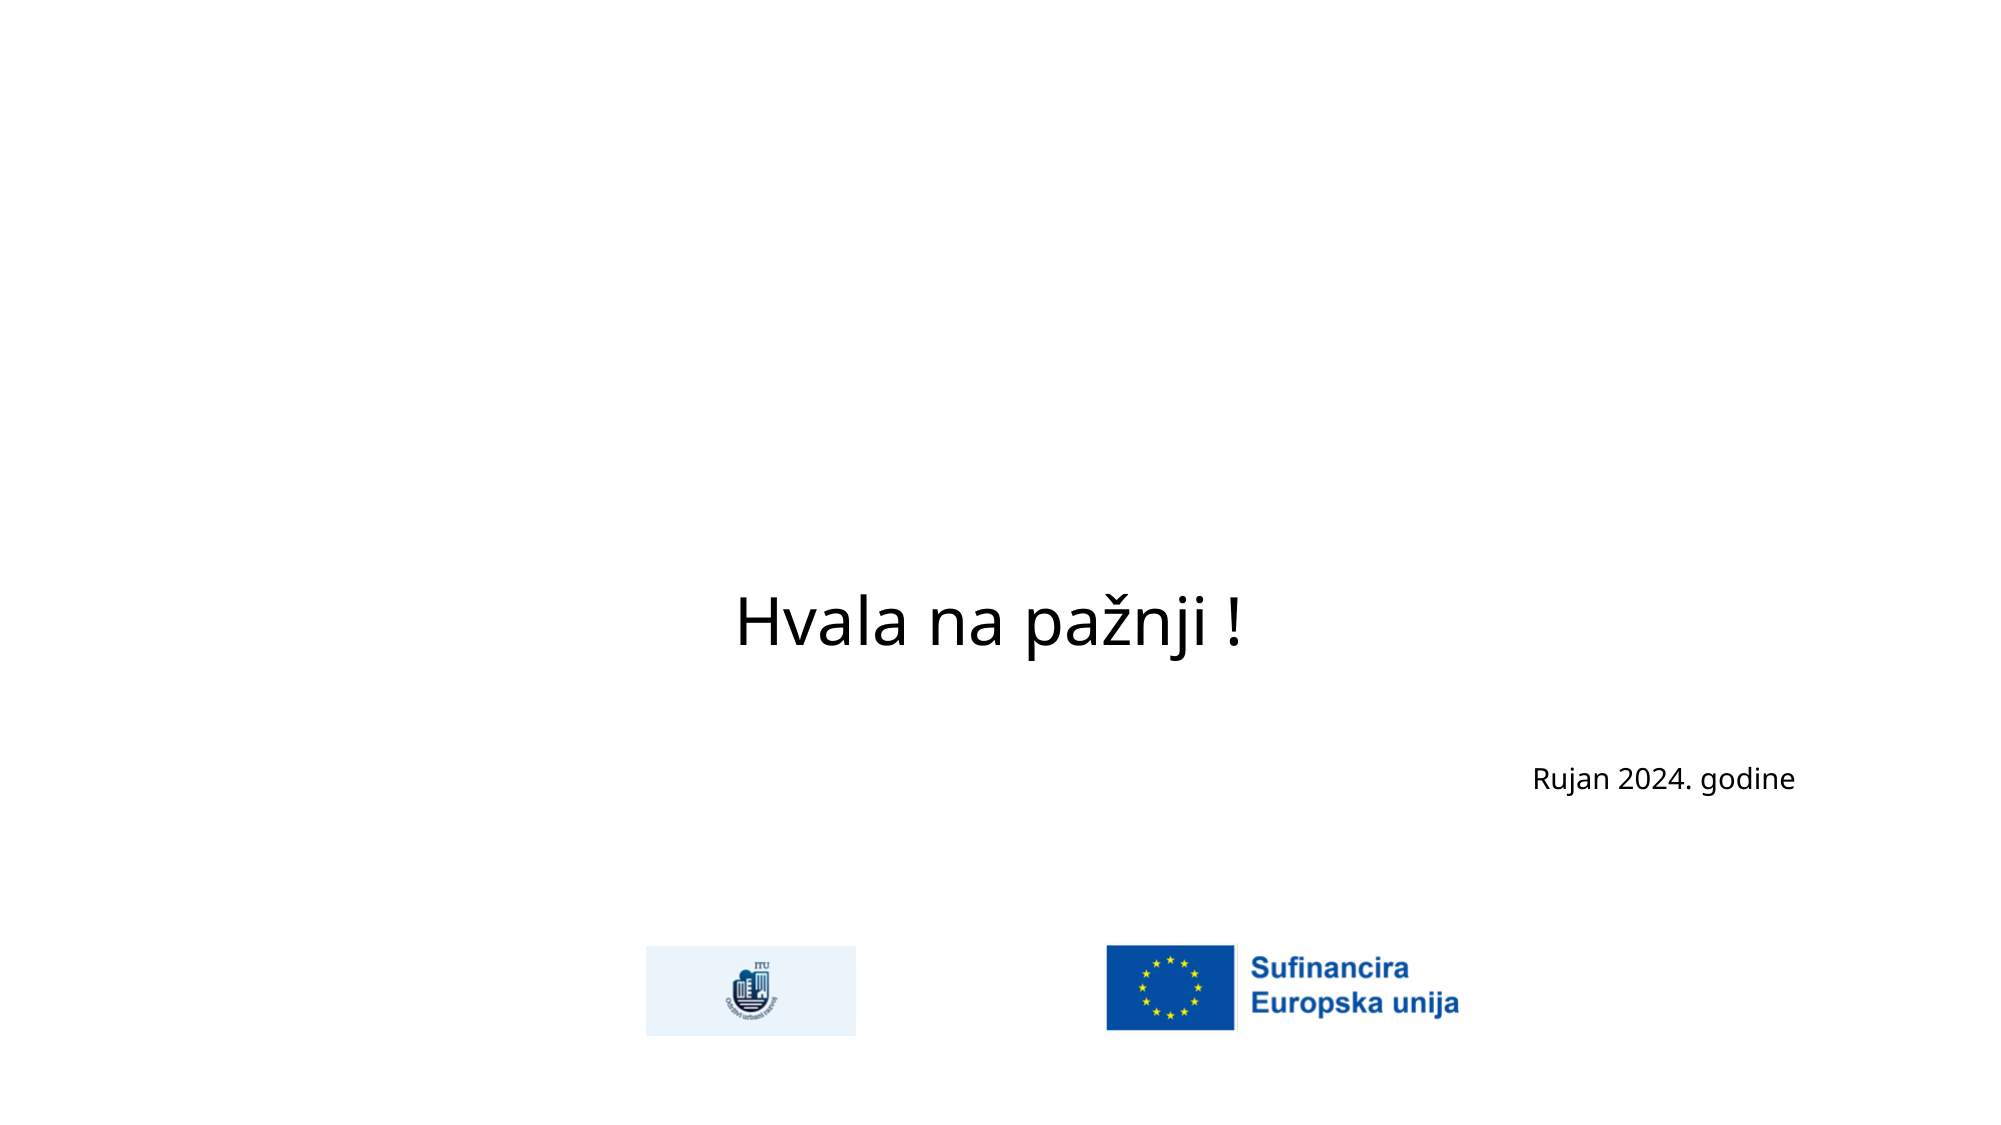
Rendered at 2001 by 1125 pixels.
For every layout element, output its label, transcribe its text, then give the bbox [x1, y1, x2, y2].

picture [1101, 940, 1465, 1036]
title Hvala na pažnji ! Rujan 2024. godine [42, 359, 1936, 892]
picture [646, 946, 856, 1036]
